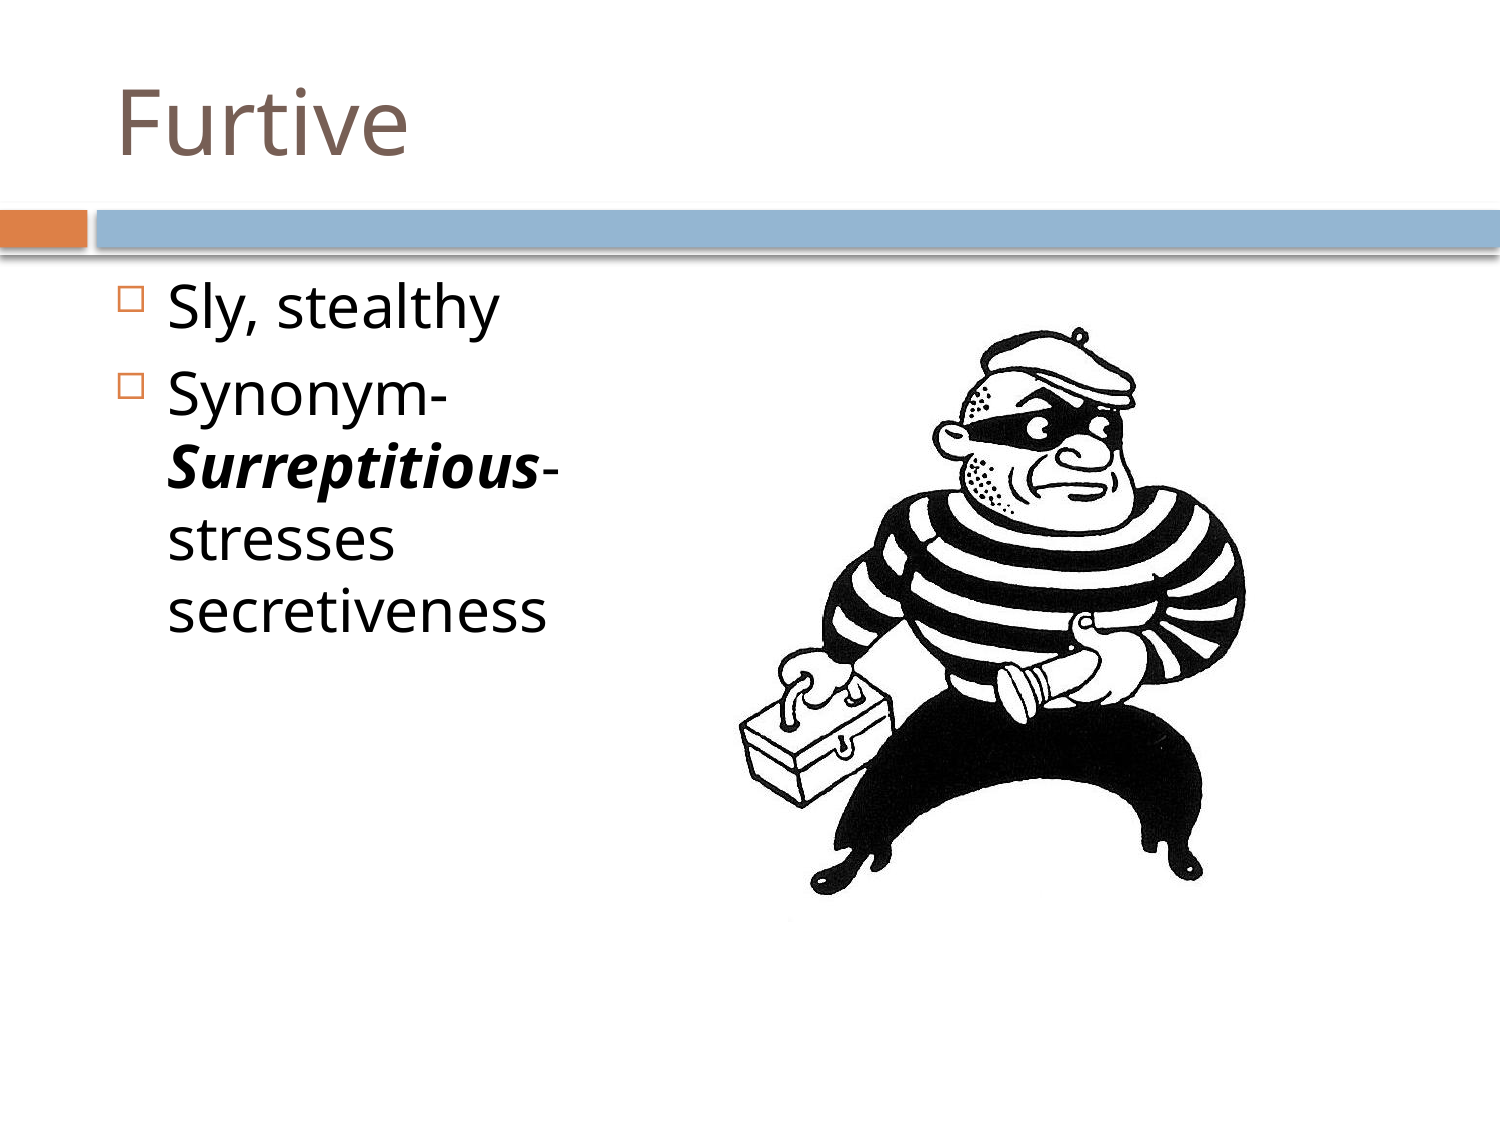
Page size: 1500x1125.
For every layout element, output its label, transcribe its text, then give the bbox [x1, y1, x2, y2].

title Furtive [99, 37, 1438, 200]
list Sly, stealthy Synonym- Surreptitious- stresses secretiveness [99, 260, 738, 1011]
picture [724, 274, 1263, 928]
